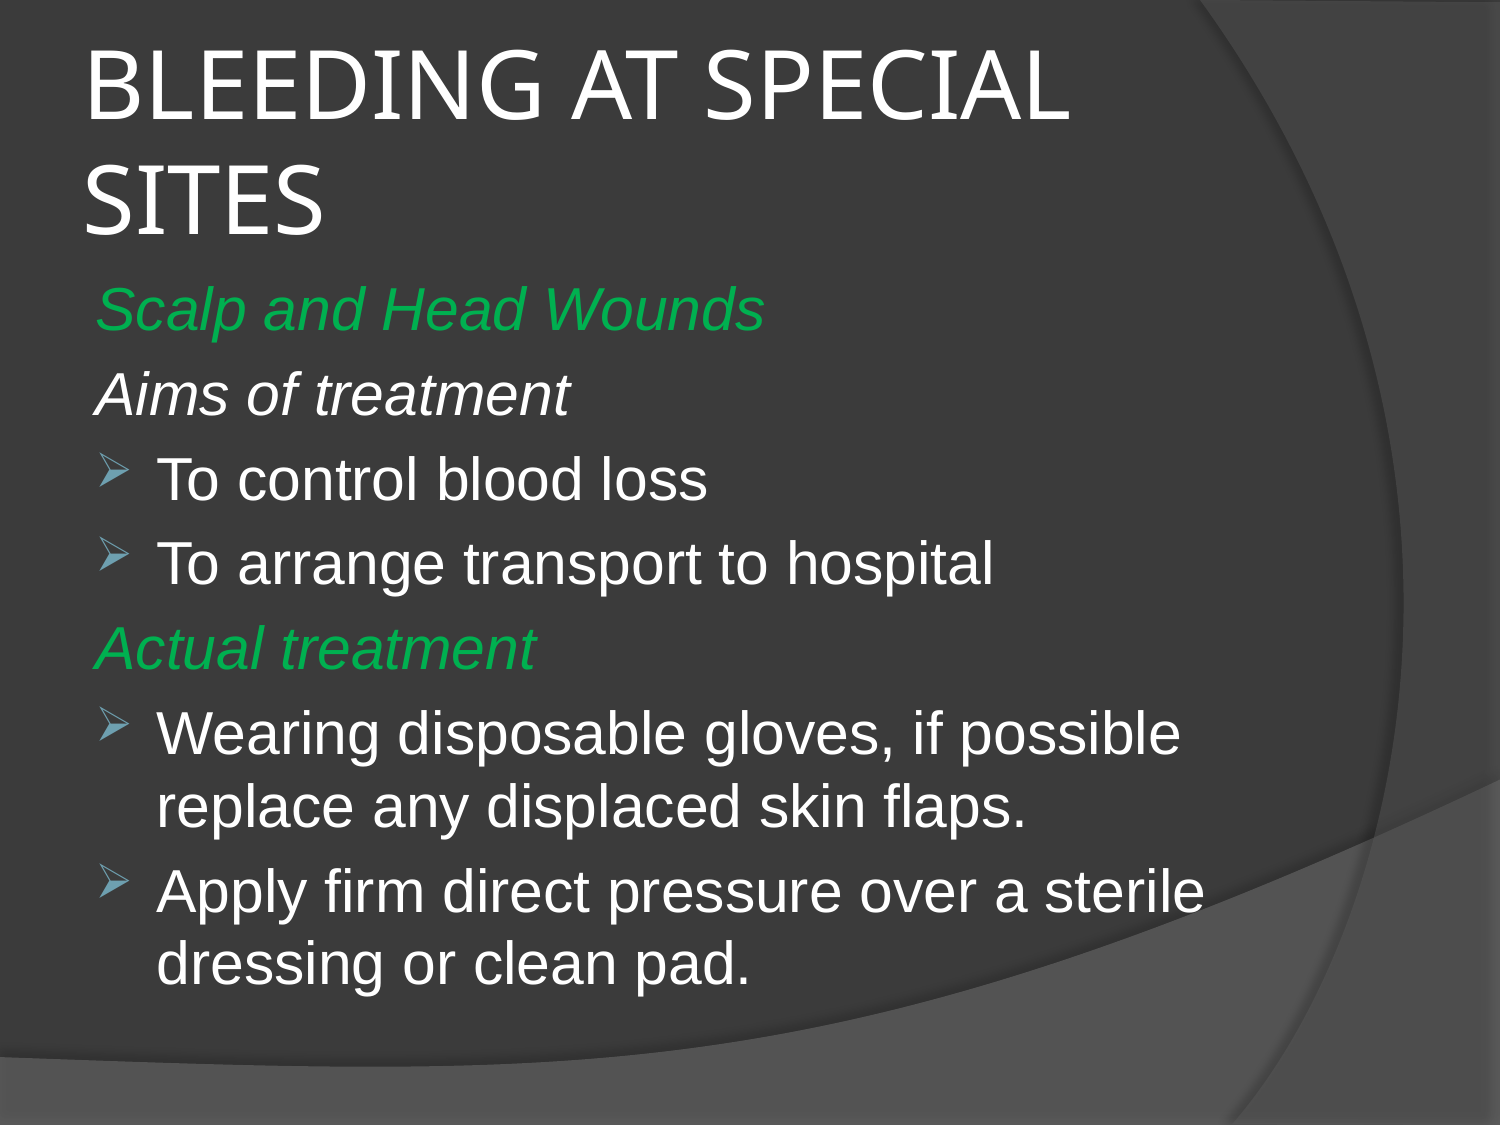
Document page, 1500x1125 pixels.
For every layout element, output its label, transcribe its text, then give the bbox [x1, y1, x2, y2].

title BLEEDING AT SPECIAL SITES [75, 45, 1300, 233]
list Scalp and Head Wounds Aims of treatment To control blood loss To arrange transport to hospital Actual treatment Wearing disposable gloves, if possible replace any displaced skin flaps. Apply firm direct pressure over a sterile dressing or clean pad. [75, 262, 1300, 1005]
